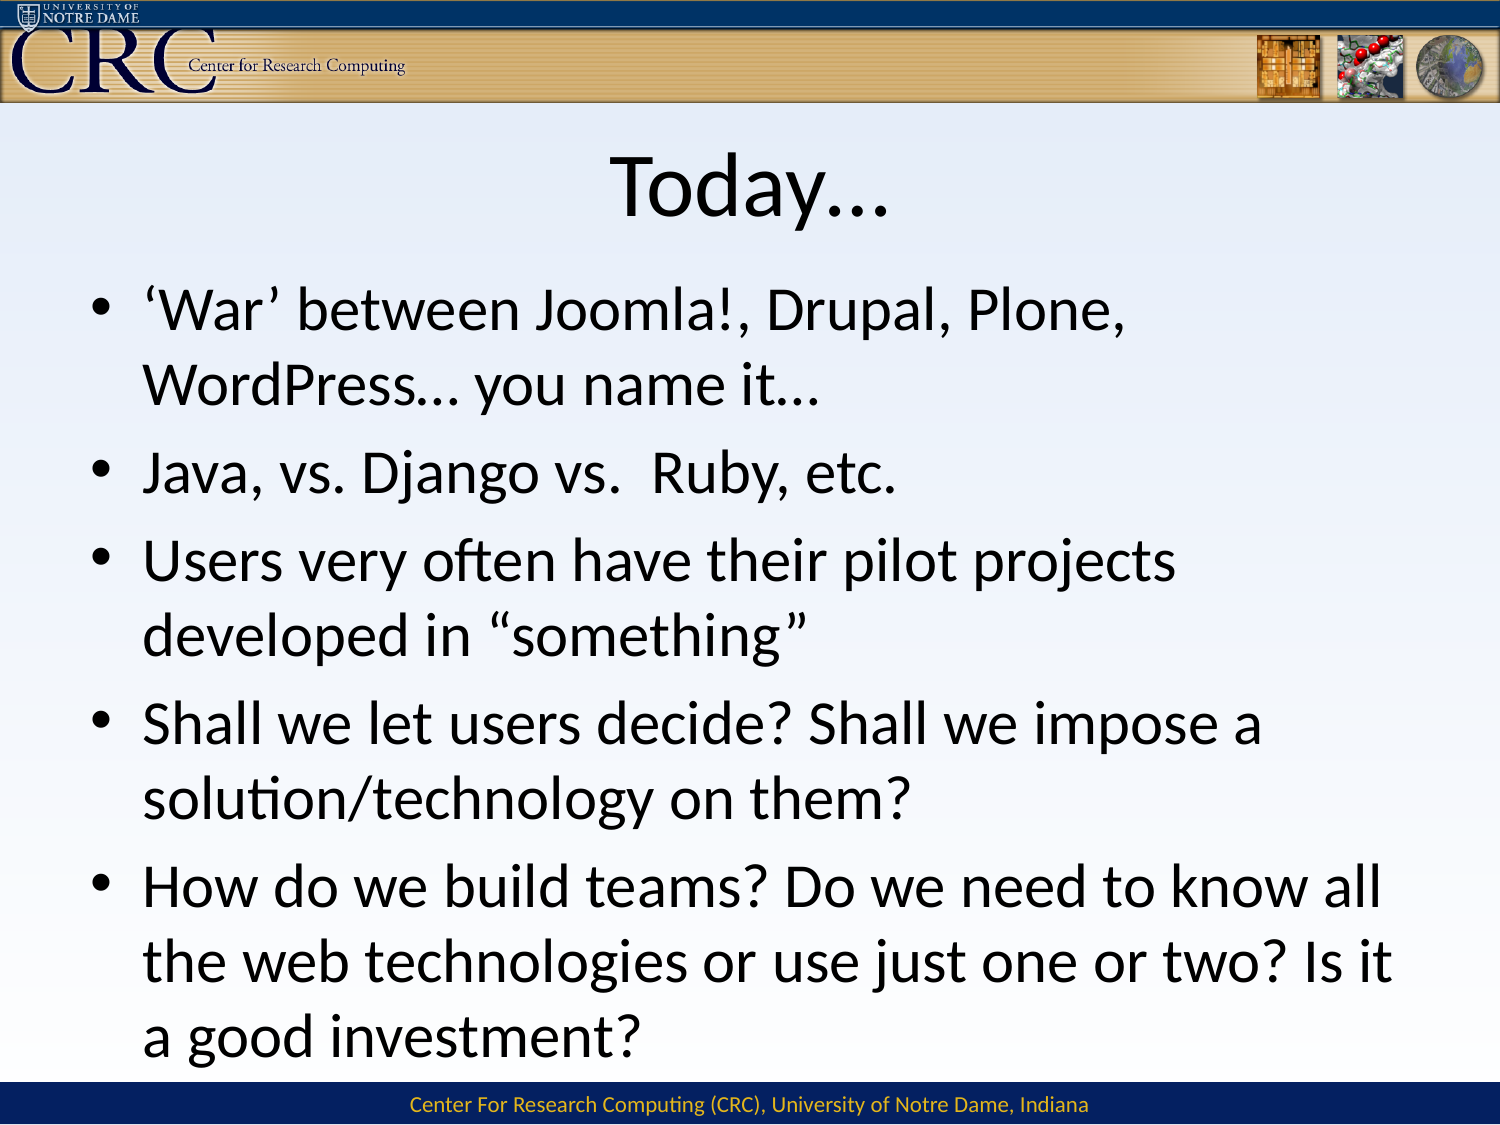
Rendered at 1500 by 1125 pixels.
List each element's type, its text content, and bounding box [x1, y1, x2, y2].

title Today… [75, 117, 1425, 246]
picture [0, 0, 1500, 103]
list ‘War’ between Joomla!, Drupal, Plone, WordPress… you name it… Java, vs. Django vs. Ruby, etc. Users very often have their pilot projects developed in “something” Shall we let users decide? Shall we impose a solution/technology on them? How do we build teams? Do we need to know all the web technologies or use just one or two? Is it a good investment? [75, 260, 1425, 1083]
